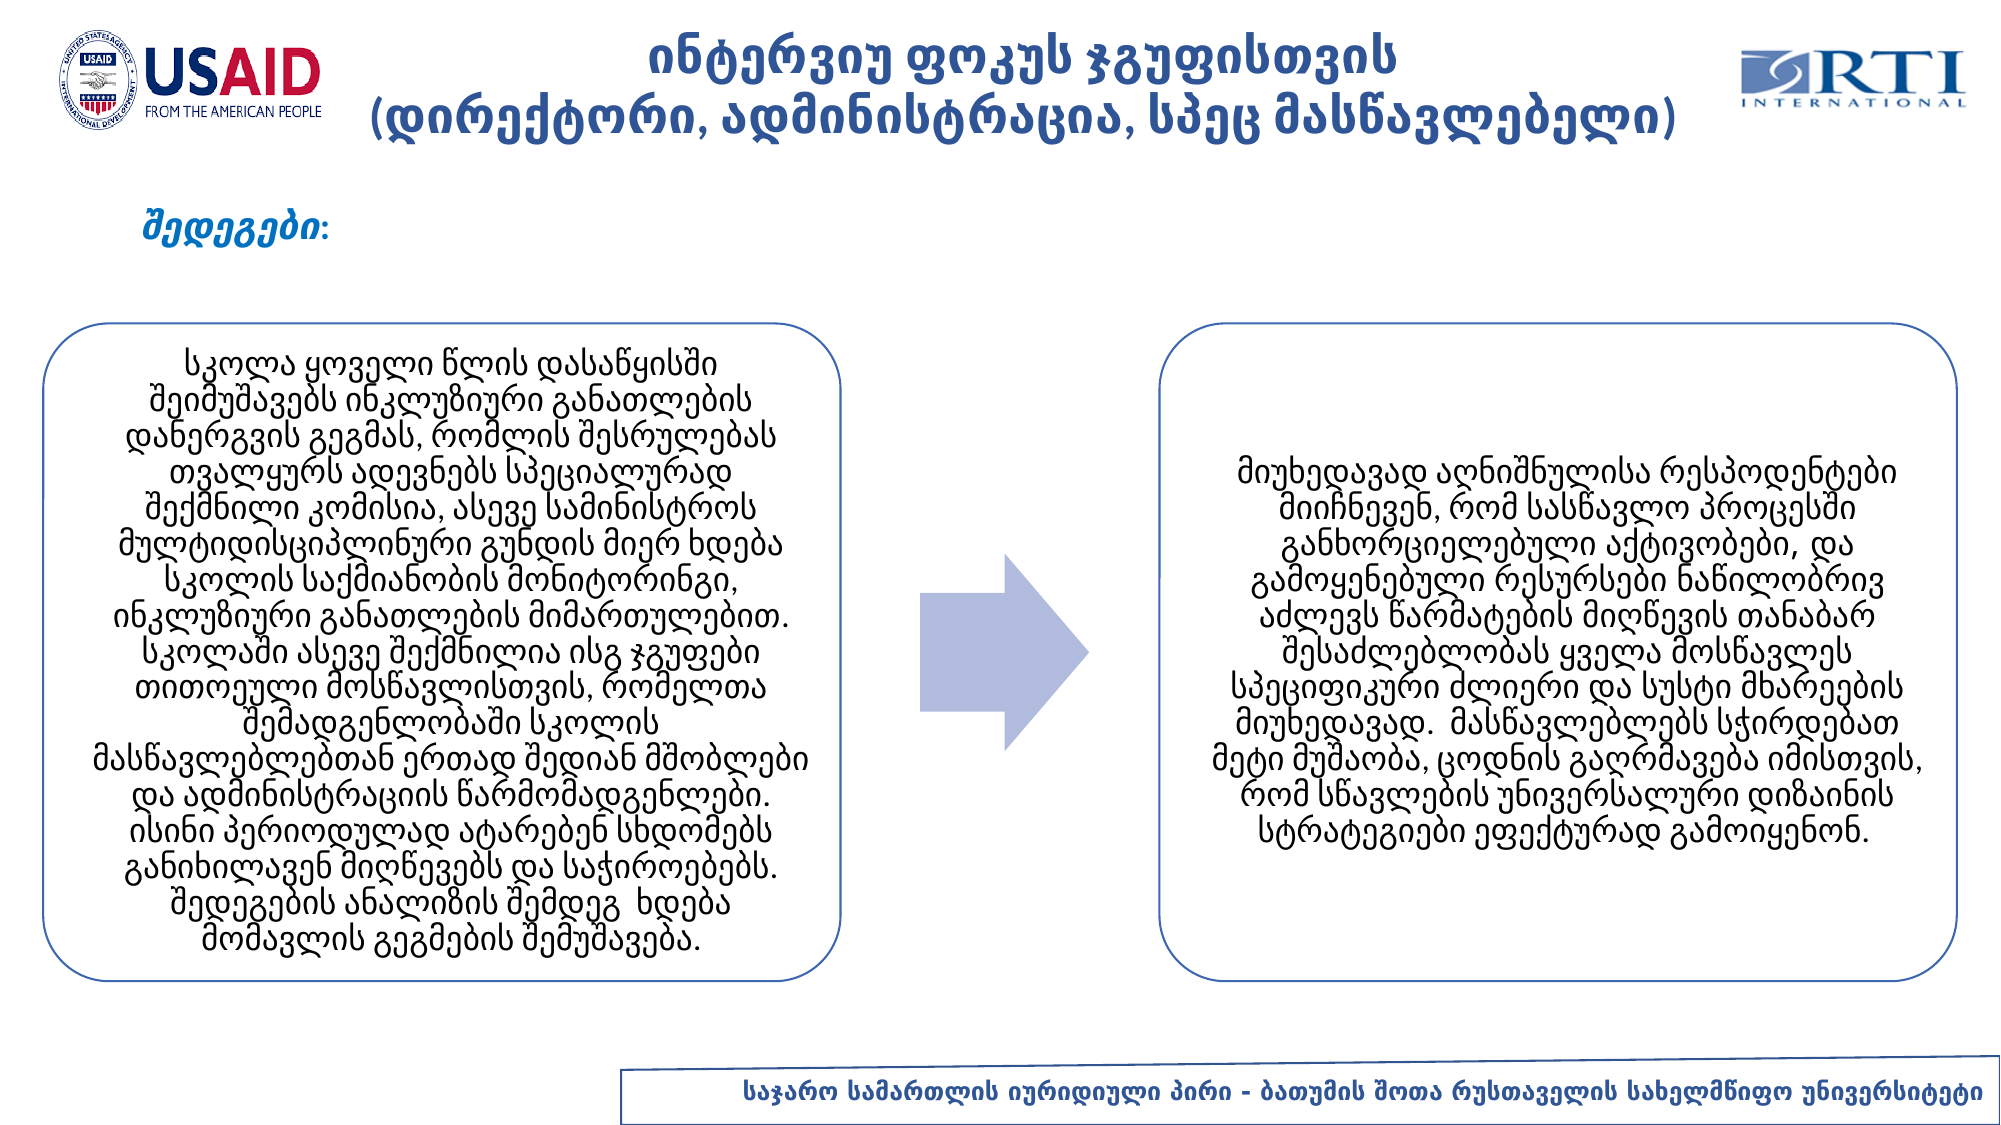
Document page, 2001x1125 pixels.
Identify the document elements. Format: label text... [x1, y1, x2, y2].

picture [20, 0, 359, 167]
text_box ინტერვიუ ფოკუს ჯგუფისთვის (დირექტორი, ადმინისტრაცია, სპეც მასწავლებელი) [42, 15, 2000, 211]
picture [1726, 0, 1982, 153]
text_box შედეგები: [73, 186, 398, 263]
text_box საჯარო სამართლის იურიდიული პირი - ბათუმის შოთა რუსთაველის სახელმწიფო უნივერსიტეტი [620, 1055, 2000, 1125]
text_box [42, 281, 1958, 1023]
